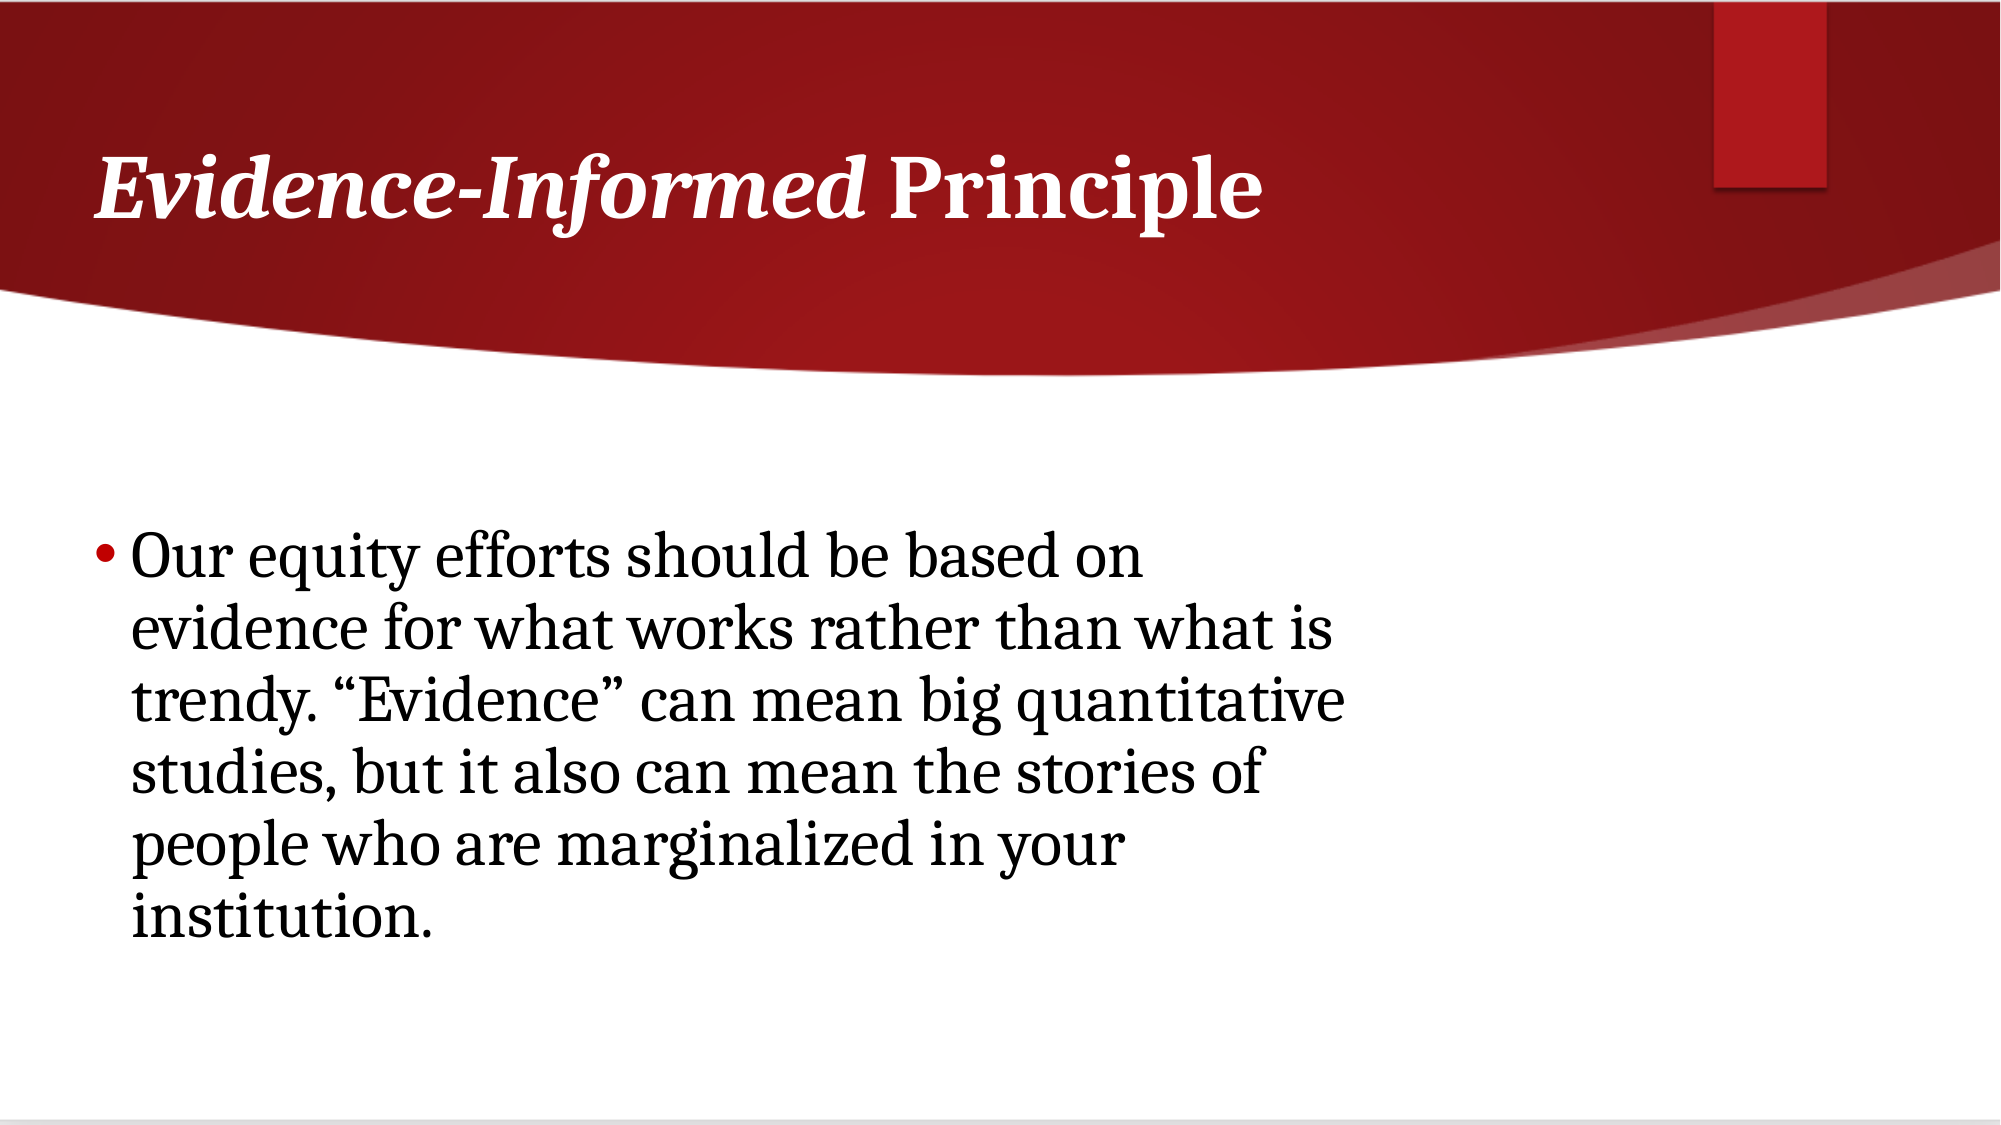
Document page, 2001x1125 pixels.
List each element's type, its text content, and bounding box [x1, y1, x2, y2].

list Our equity efforts should be based on evidence for what works rather than what is trendy. “Evidence” can mean big quantitative studies, but it also can mean the stories of people who are marginalized in your institution. [78, 411, 1410, 1051]
title Evidence-Informed Principle [79, 74, 1683, 304]
picture [0, 0, 2001, 1125]
